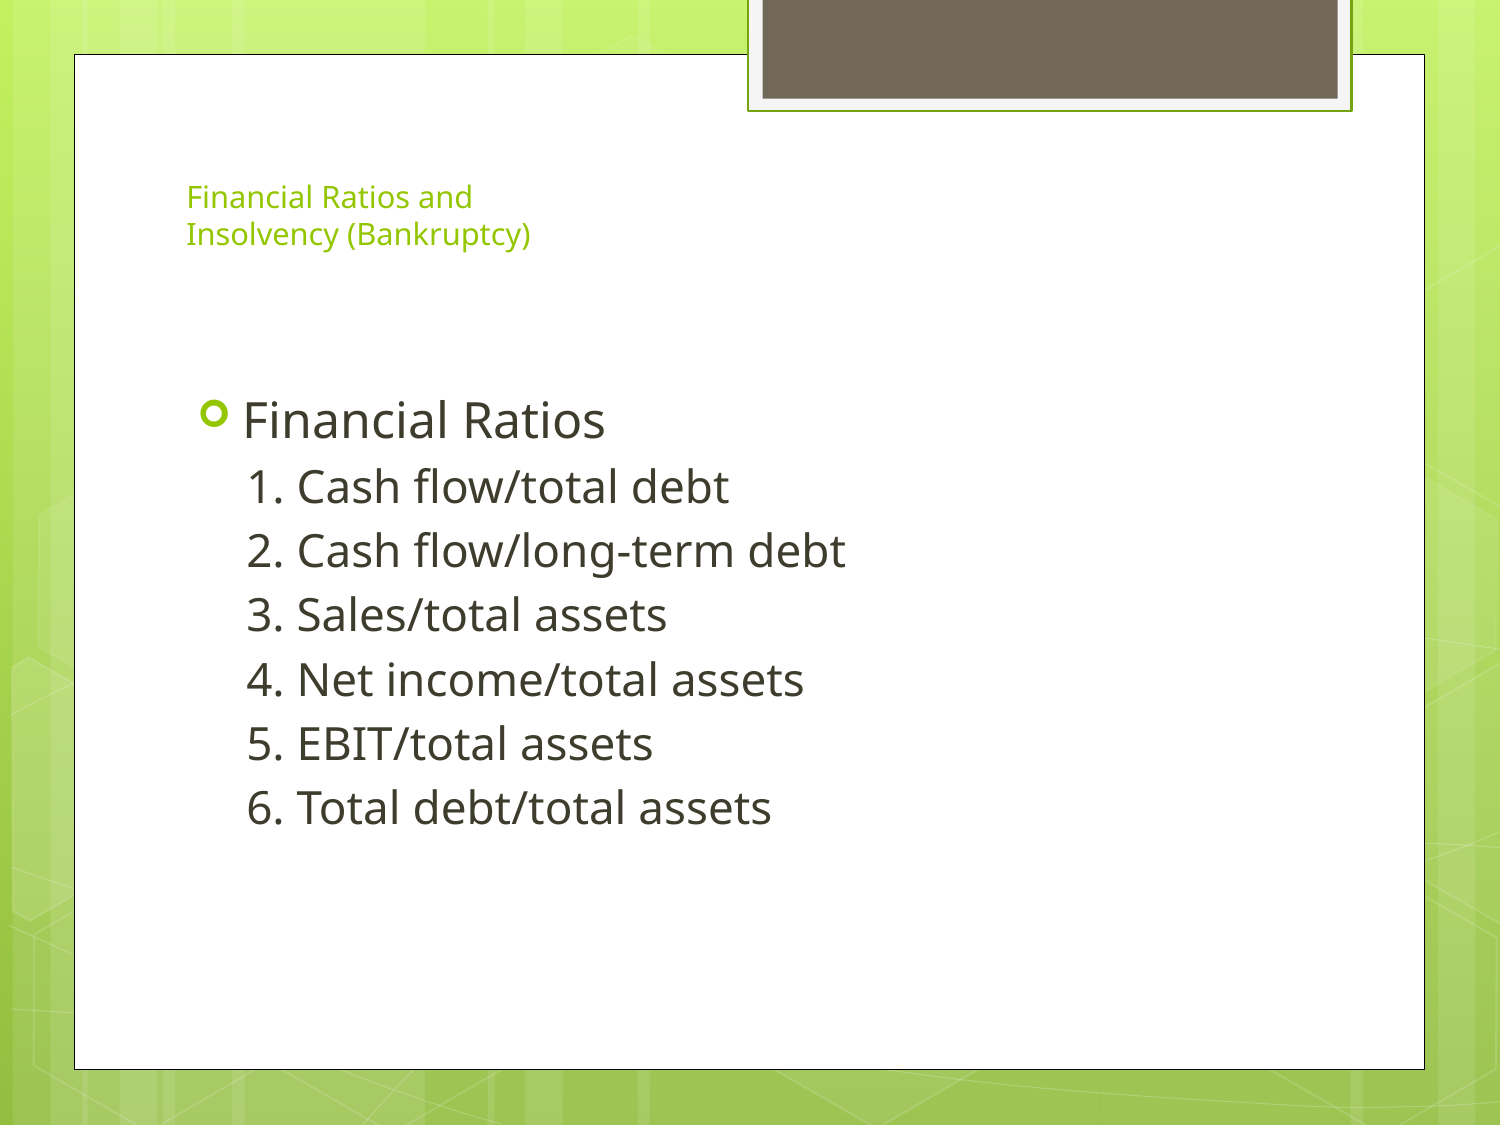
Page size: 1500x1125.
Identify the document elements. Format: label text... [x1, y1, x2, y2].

list Financial Ratios 1. Cash flow/total debt 2. Cash flow/long-term debt 3. Sales/total assets 4. Net income/total assets 5. EBIT/total assets 6. Total debt/total assets [171, 381, 1283, 957]
title Financial Ratios and Insolvency (Bankruptcy) [171, 168, 1324, 259]
